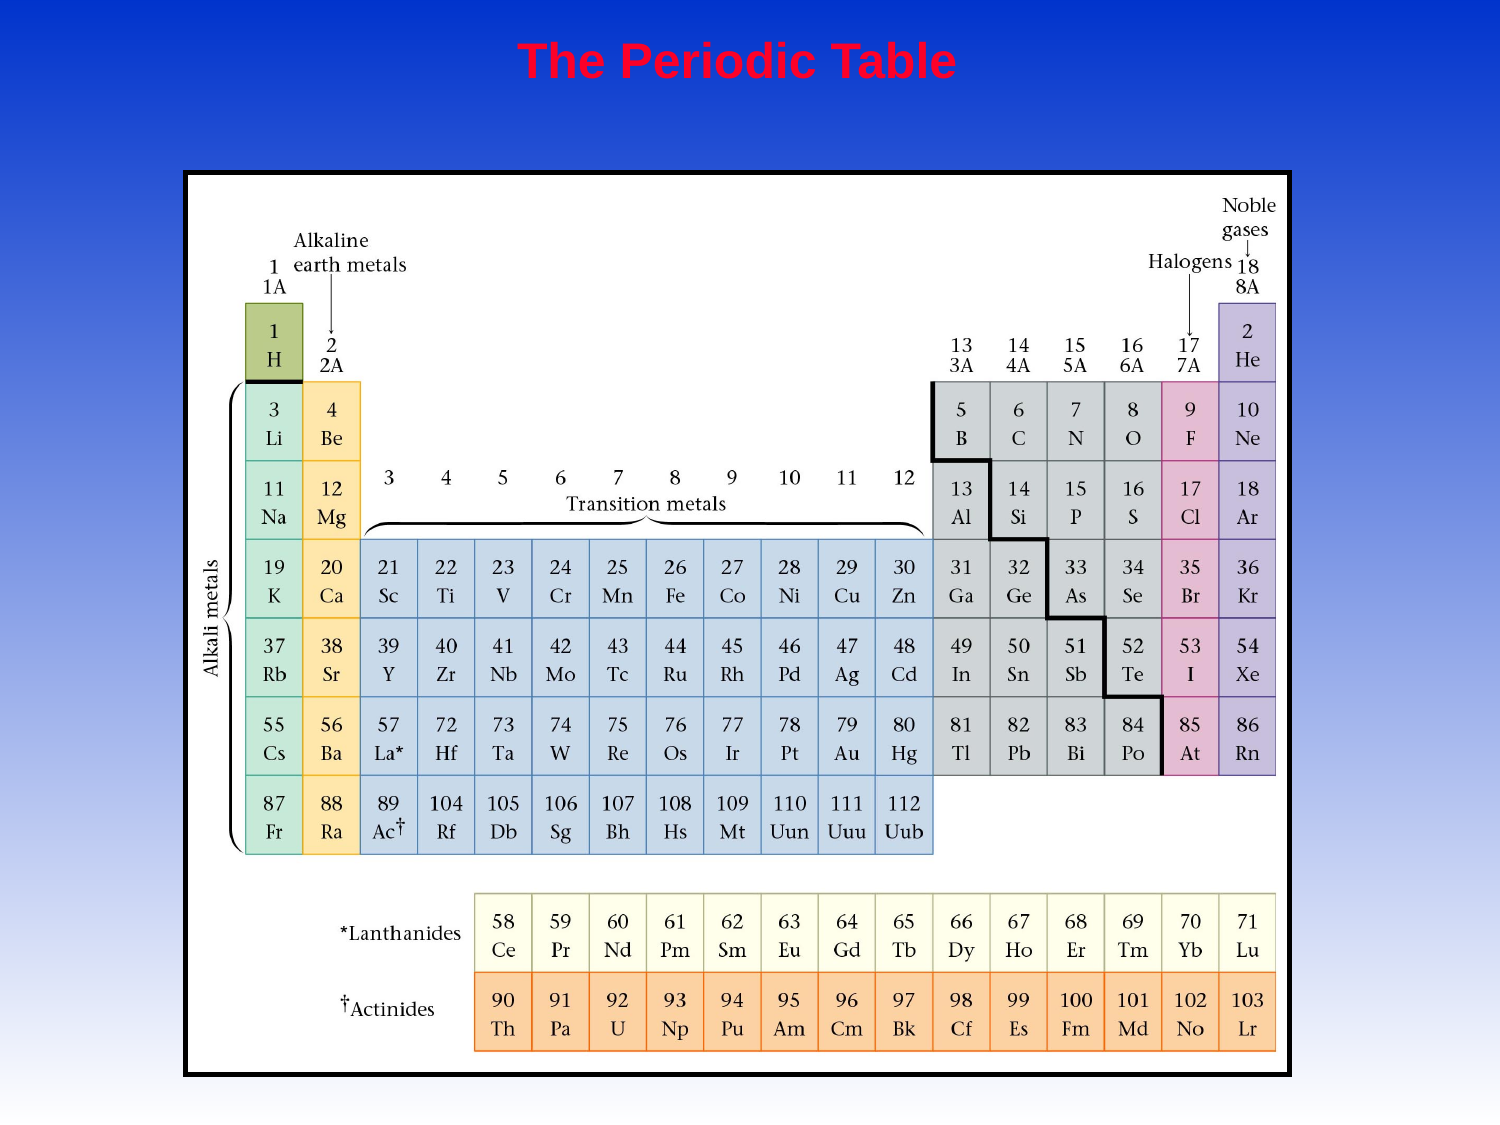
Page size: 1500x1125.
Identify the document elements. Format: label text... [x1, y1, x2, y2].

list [187, 174, 1288, 1073]
title The Periodic Table [150, 0, 1325, 125]
